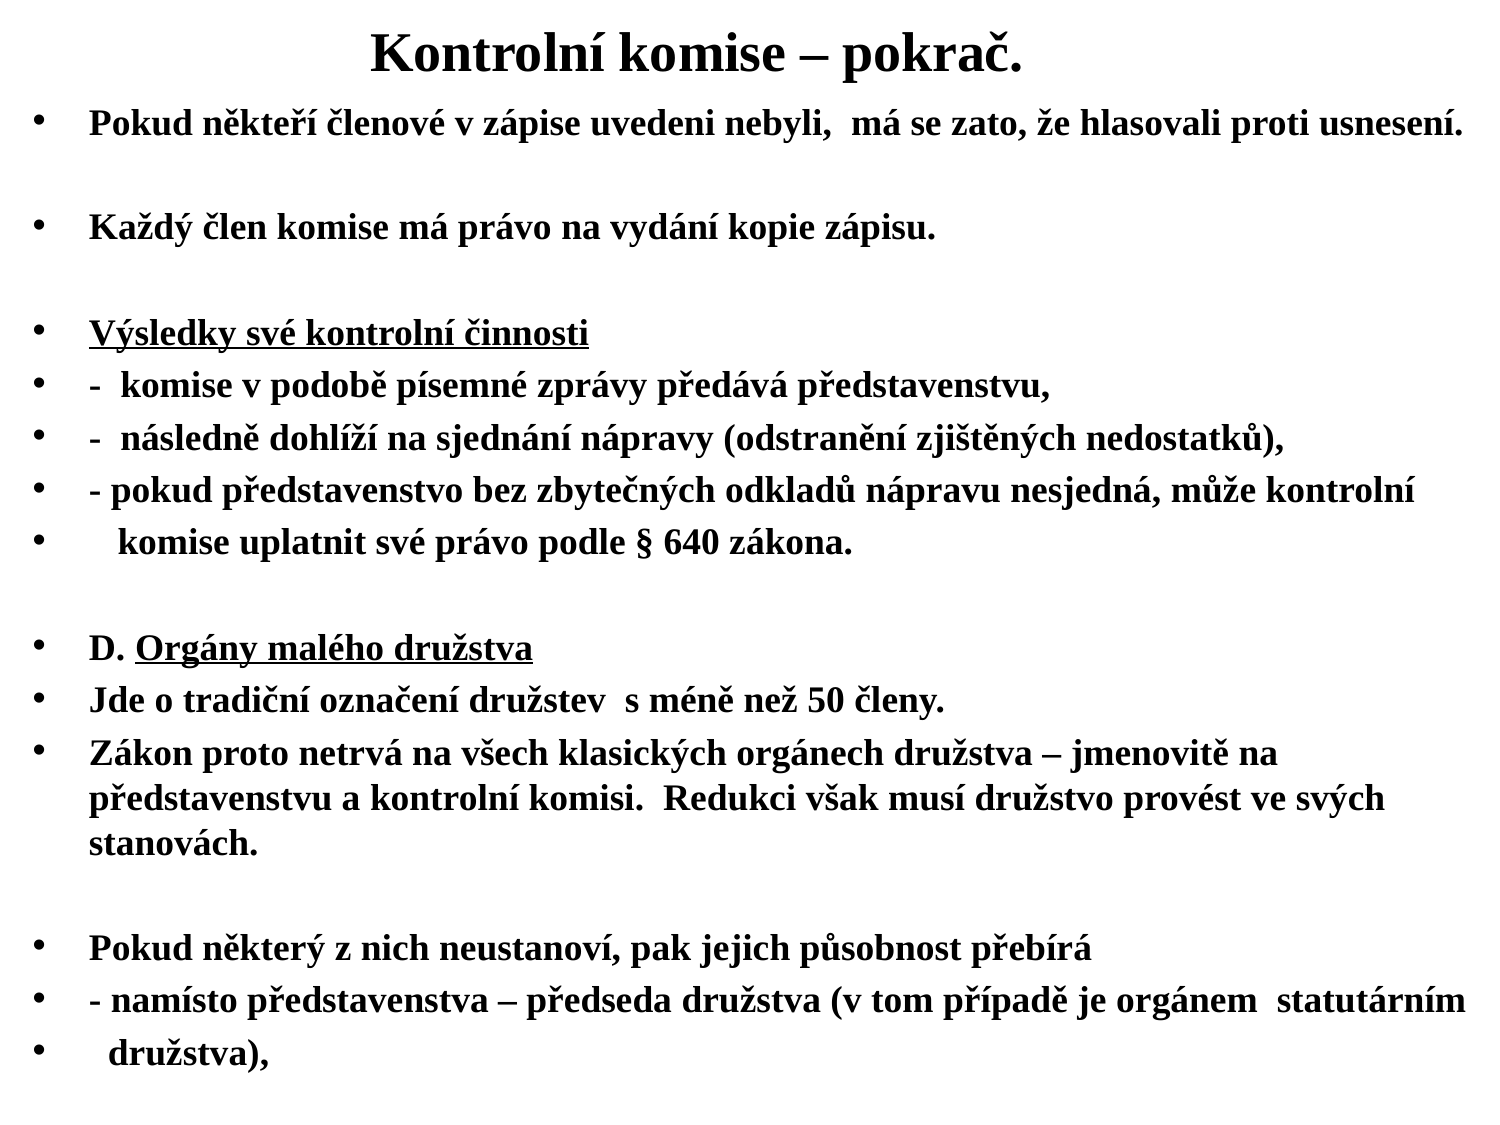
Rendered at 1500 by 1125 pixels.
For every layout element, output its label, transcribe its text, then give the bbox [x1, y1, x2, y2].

list Pokud někteří členové v zápise uvedeni nebyli, má se zato, že hlasovali proti usnesení. Každý člen komise má právo na vydání kopie zápisu. Výsledky své kontrolní činnosti - komise v podobě písemné zprávy předává představenstvu, - následně dohlíží na sjednání nápravy (odstranění zjištěných nedostatků), - pokud představenstvo bez zbytečných odkladů nápravu nesjedná, může kontrolní komise uplatnit své právo podle § 640 zákona. D. Orgány malého družstva Jde o tradiční označení družstev s méně než 50 členy. Zákon proto netrvá na všech klasických orgánech družstva – jmenovitě na představenstvu a kontrolní komisi. Redukci však musí družstvo provést ve svých stanovách. Pokud některý z nich neustanoví, pak jejich působnost přebírá - namísto představenstva – předseda družstva (v tom případě je orgánem statutárním družstva), [17, 90, 1500, 1106]
title Kontrolní komise – pokrač. [17, 7, 1392, 90]
